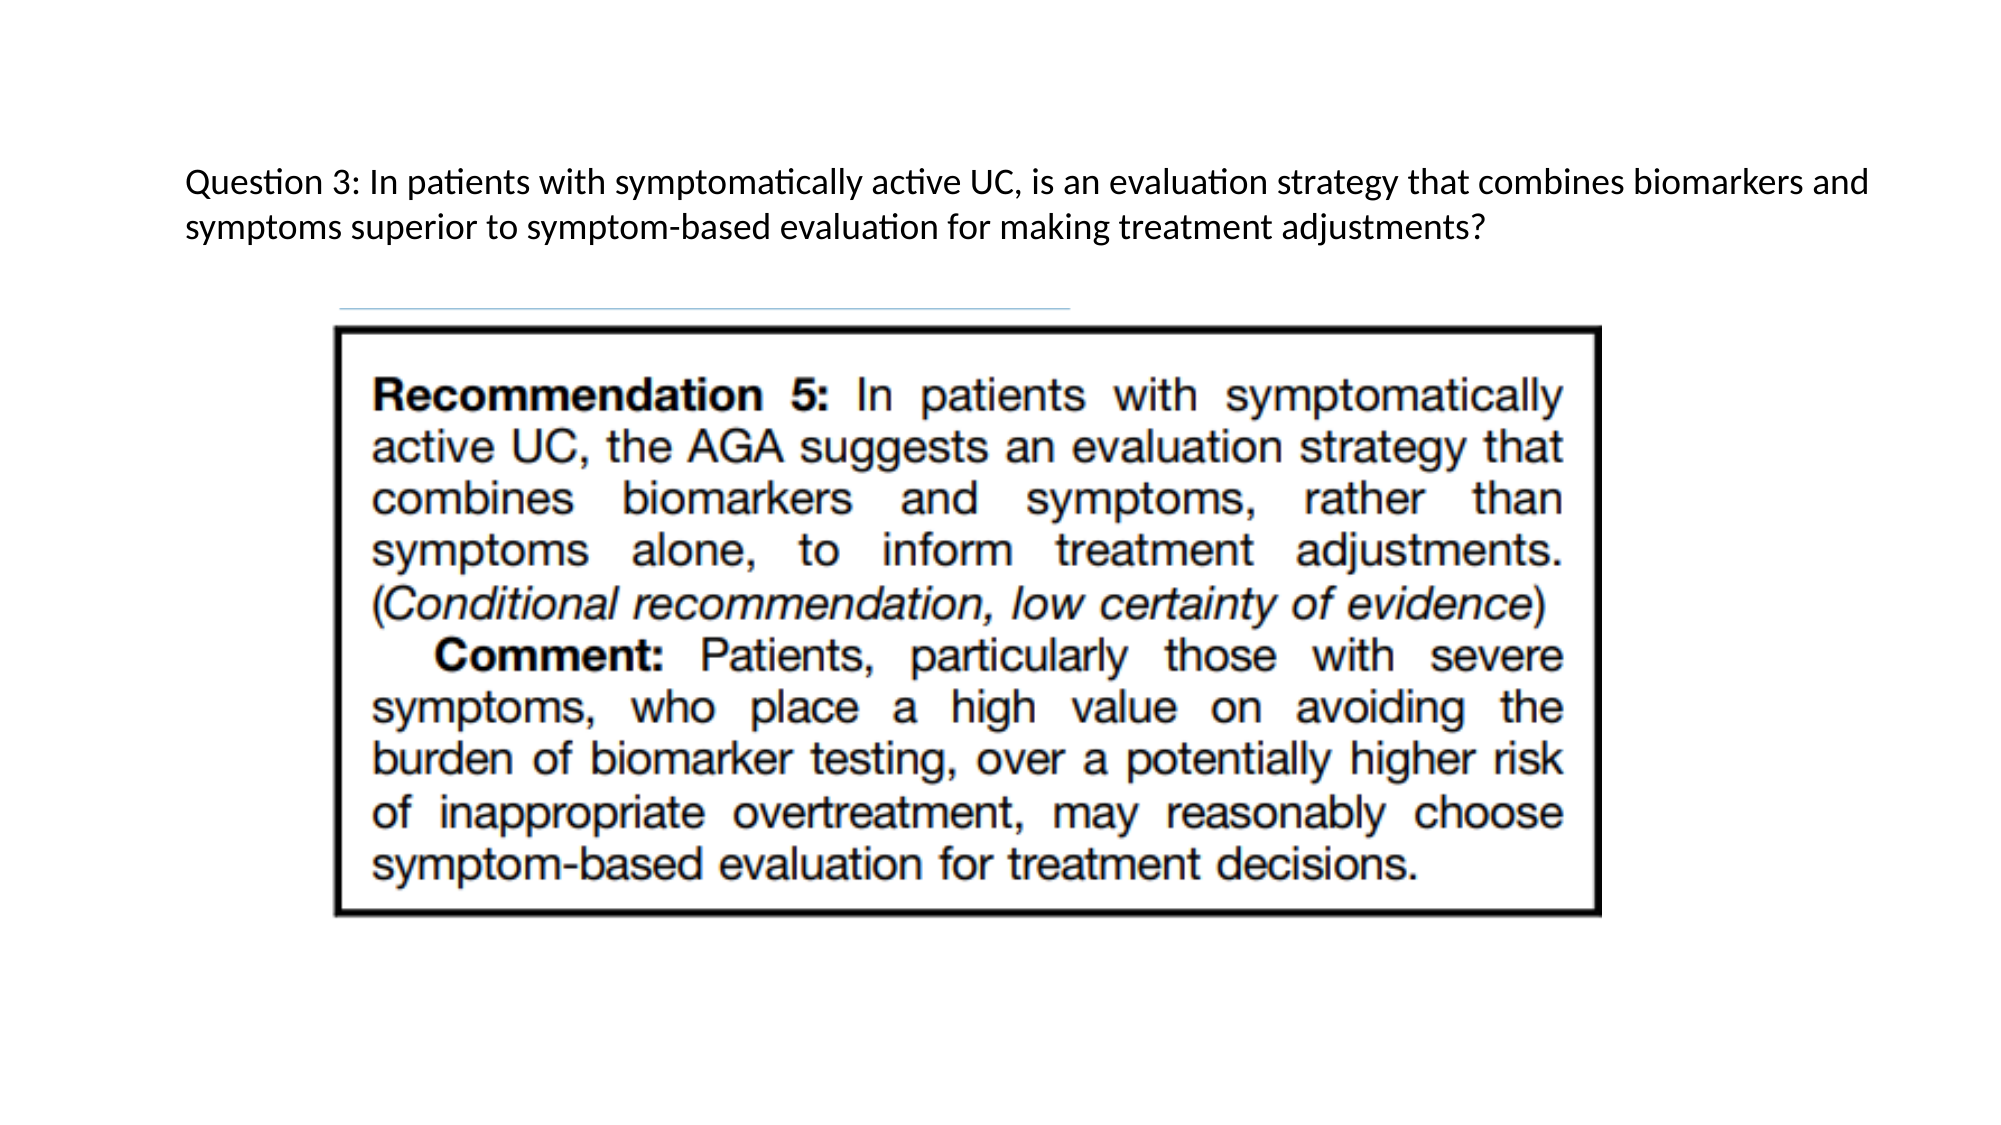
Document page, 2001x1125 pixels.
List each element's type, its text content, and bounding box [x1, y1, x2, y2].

picture [320, 308, 1602, 925]
text_box Question 3: In patients with symptomatically active UC, is an evaluation strategy that combines biomarkers and symptoms superior to symptom-based evaluation for making treatment adjustments? [170, 149, 1928, 255]
